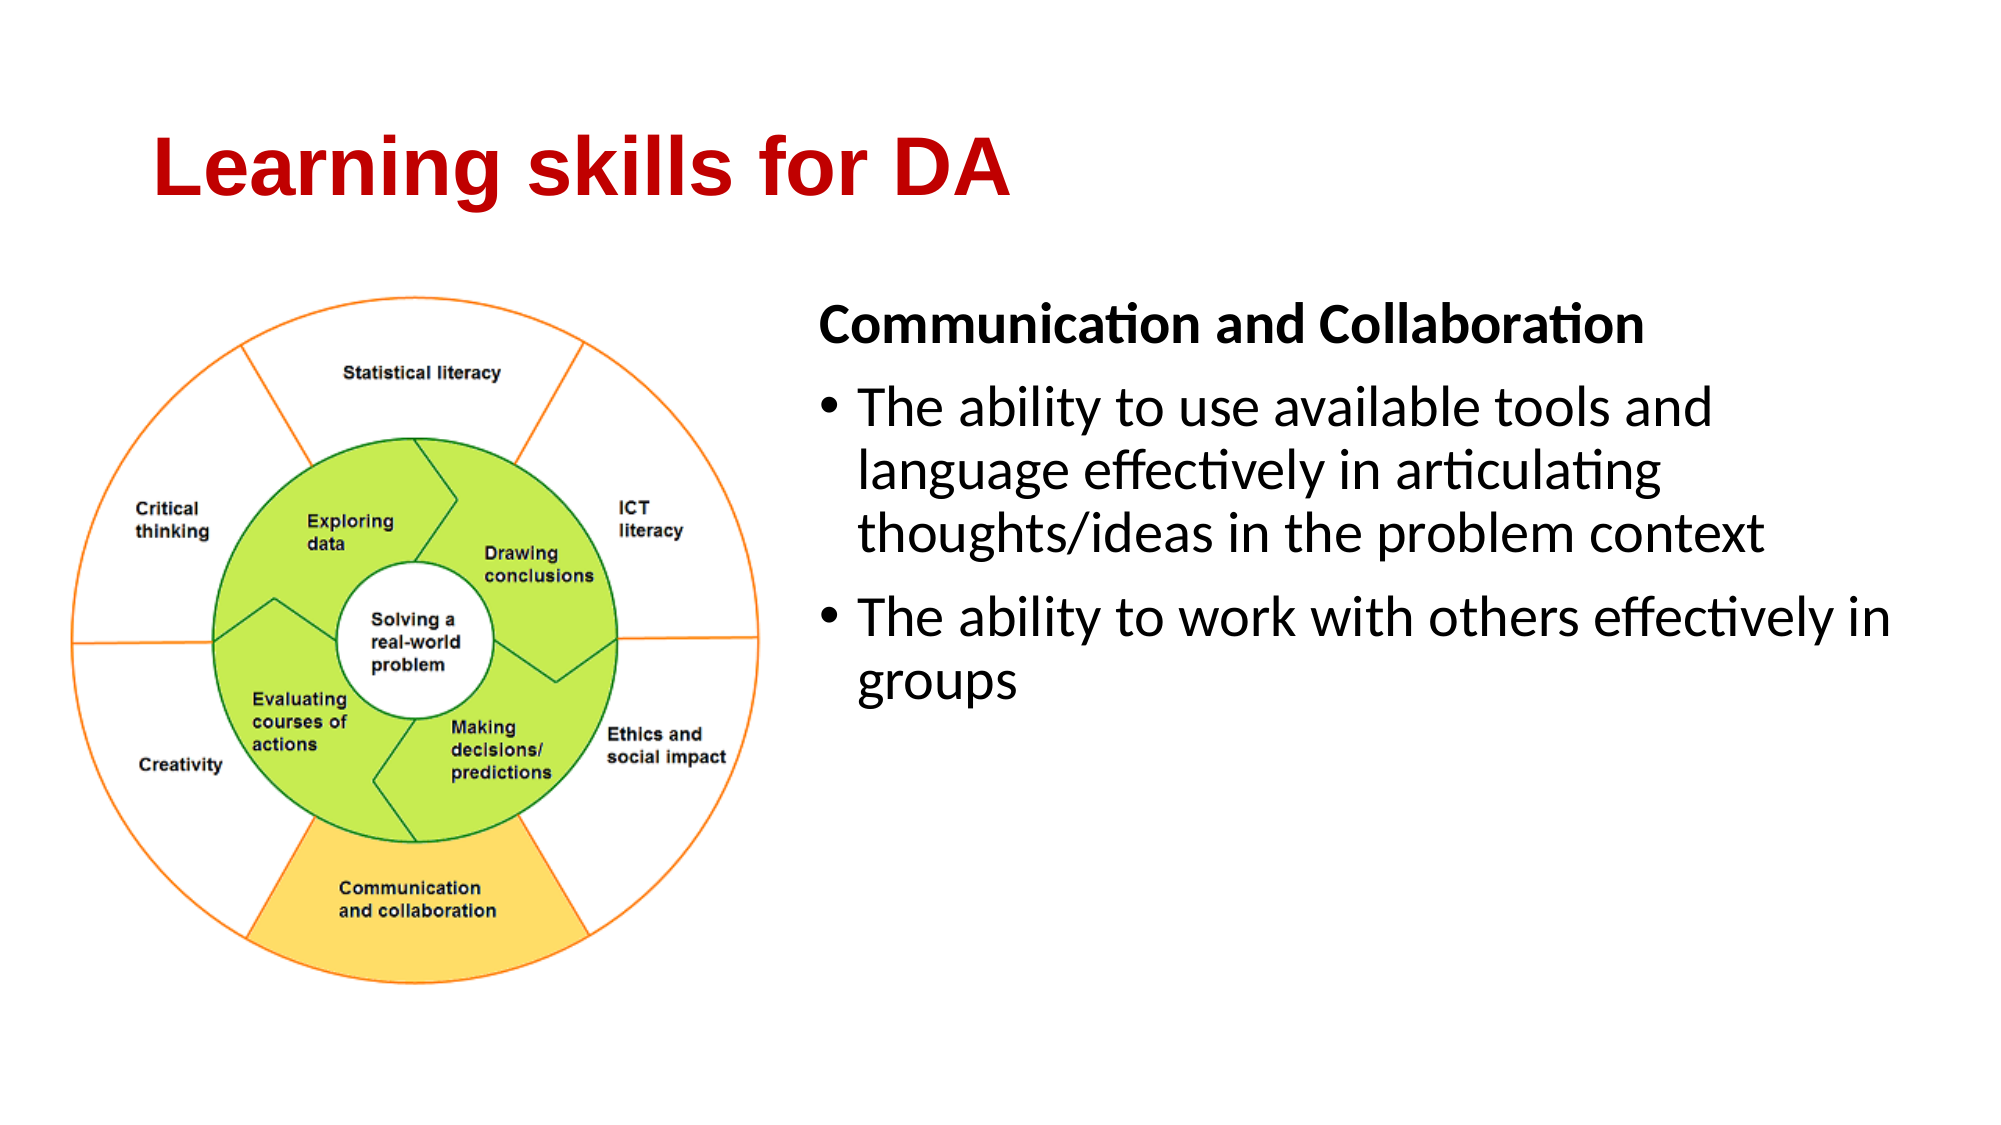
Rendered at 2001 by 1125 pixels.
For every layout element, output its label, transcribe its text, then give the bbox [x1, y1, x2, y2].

picture [60, 277, 770, 997]
text_box Communication and Collaboration The ability to use available tools and language effectively in articulating thoughts/ideas in the problem context The ability to work with others effectively in groups [804, 285, 1908, 1078]
title Learning skills for DA [137, 59, 1863, 278]
